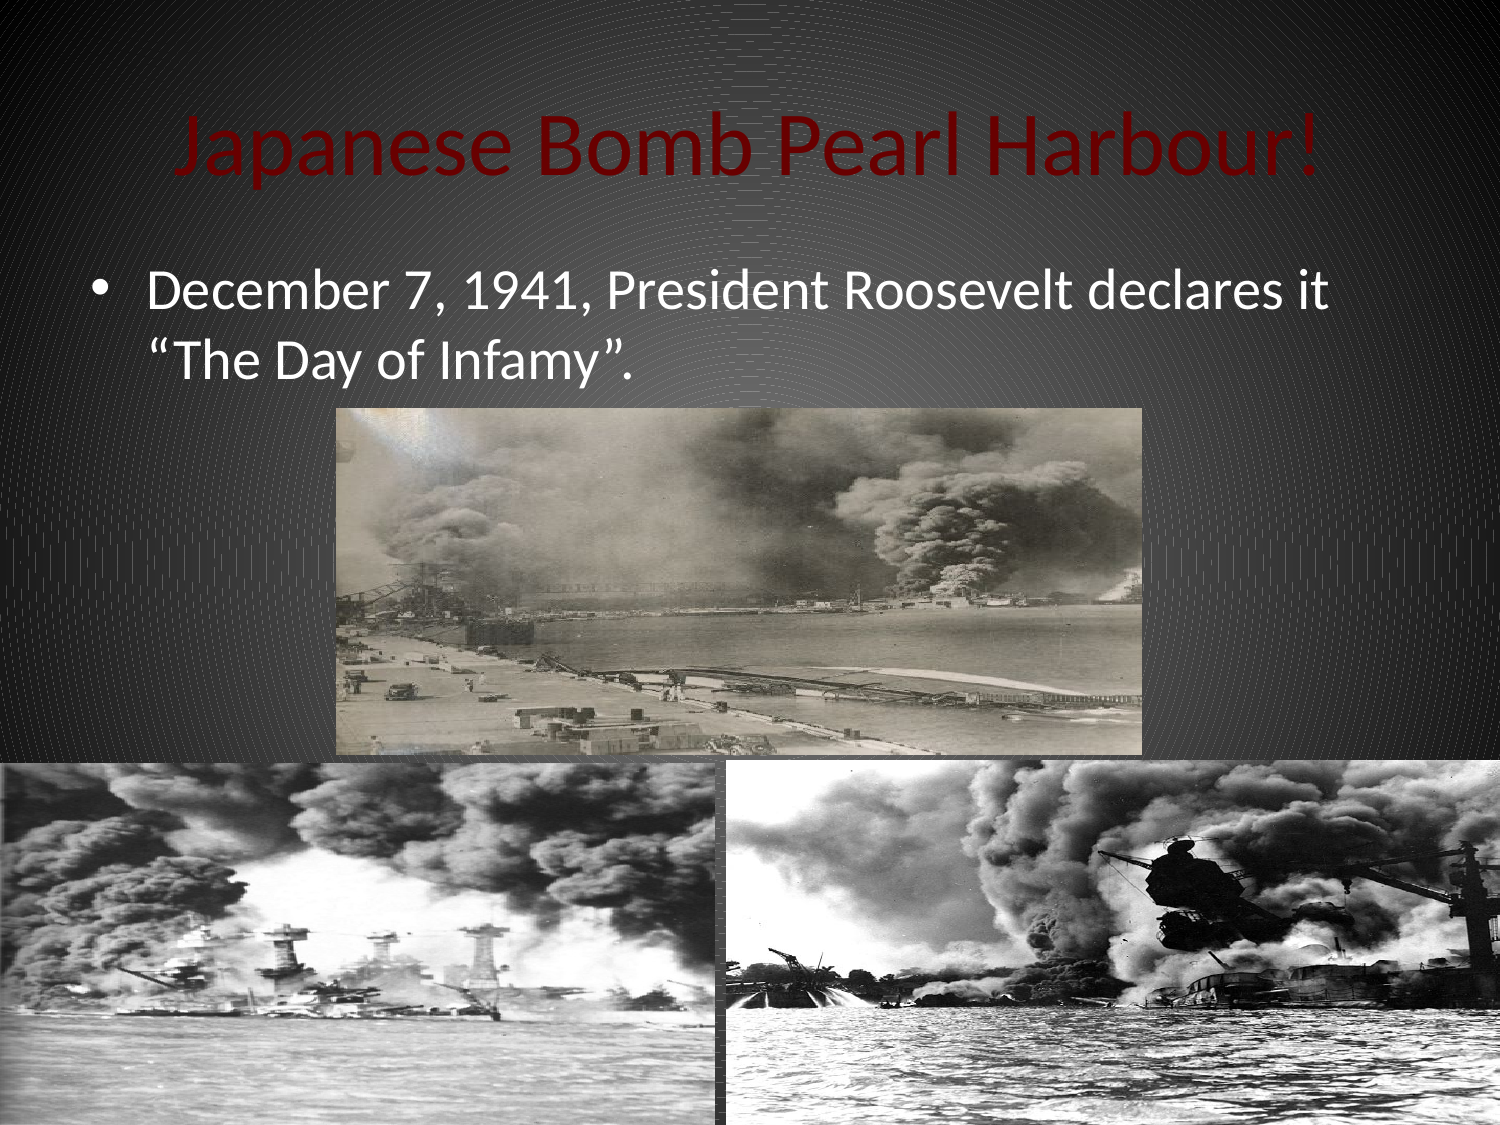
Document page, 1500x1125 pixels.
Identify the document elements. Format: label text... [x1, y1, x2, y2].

list December 7, 1941, President Roosevelt declares it “The Day of Infamy”. [75, 243, 1425, 468]
title Japanese Bomb Pearl Harbour! [75, 45, 1425, 233]
picture [336, 408, 1142, 755]
picture [726, 759, 1500, 1125]
picture [0, 763, 715, 1125]
